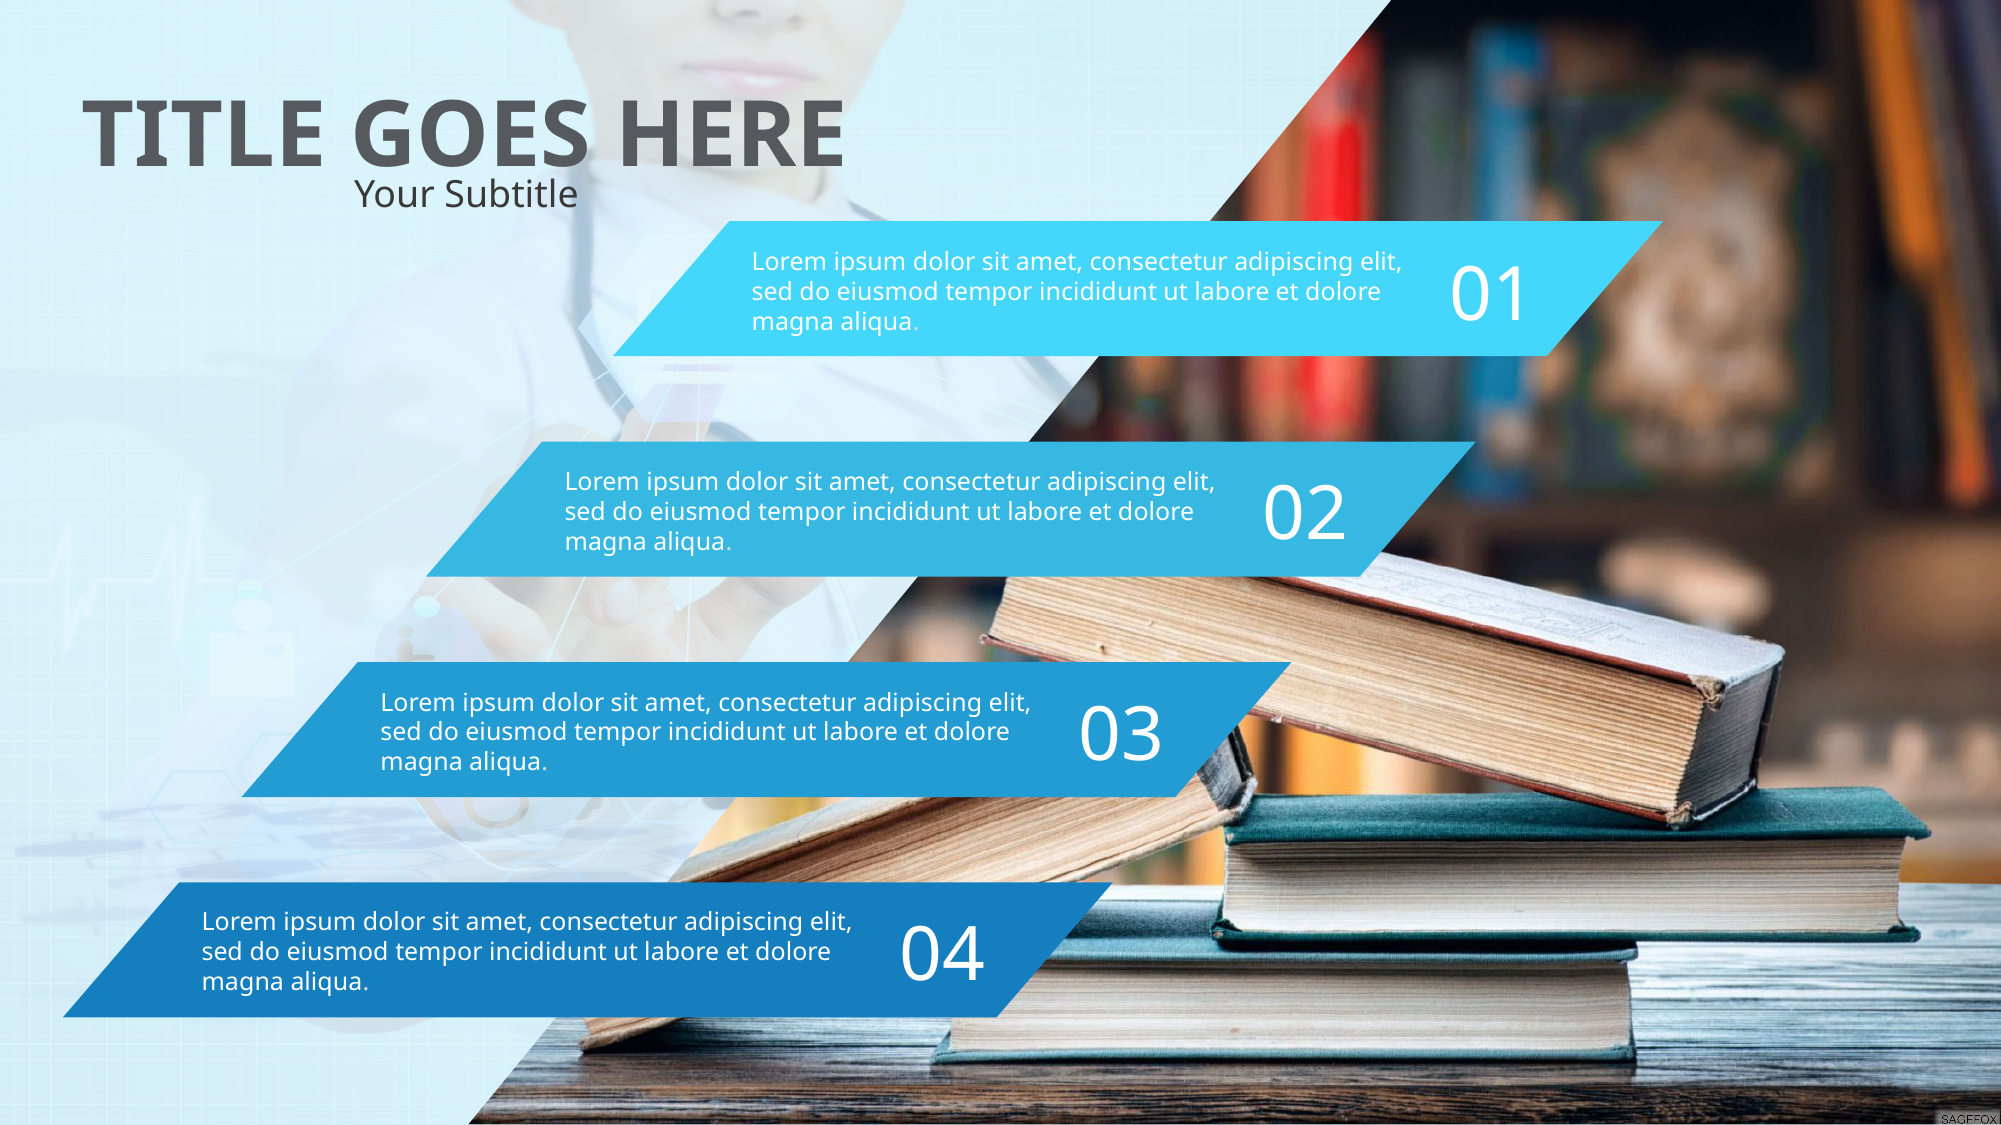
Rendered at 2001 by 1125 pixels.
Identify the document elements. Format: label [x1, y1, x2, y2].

text_box [723, 236, 1553, 343]
picture [1938, 1114, 1999, 1125]
text_box [13, 66, 918, 224]
text_box [423, 440, 1479, 578]
text_box [466, 0, 2000, 1125]
text_box [239, 660, 1294, 799]
text_box [173, 896, 1003, 1003]
text_box [60, 881, 1116, 1019]
text_box [536, 456, 1366, 563]
text_box [610, 220, 1666, 358]
text_box [351, 685, 1182, 776]
